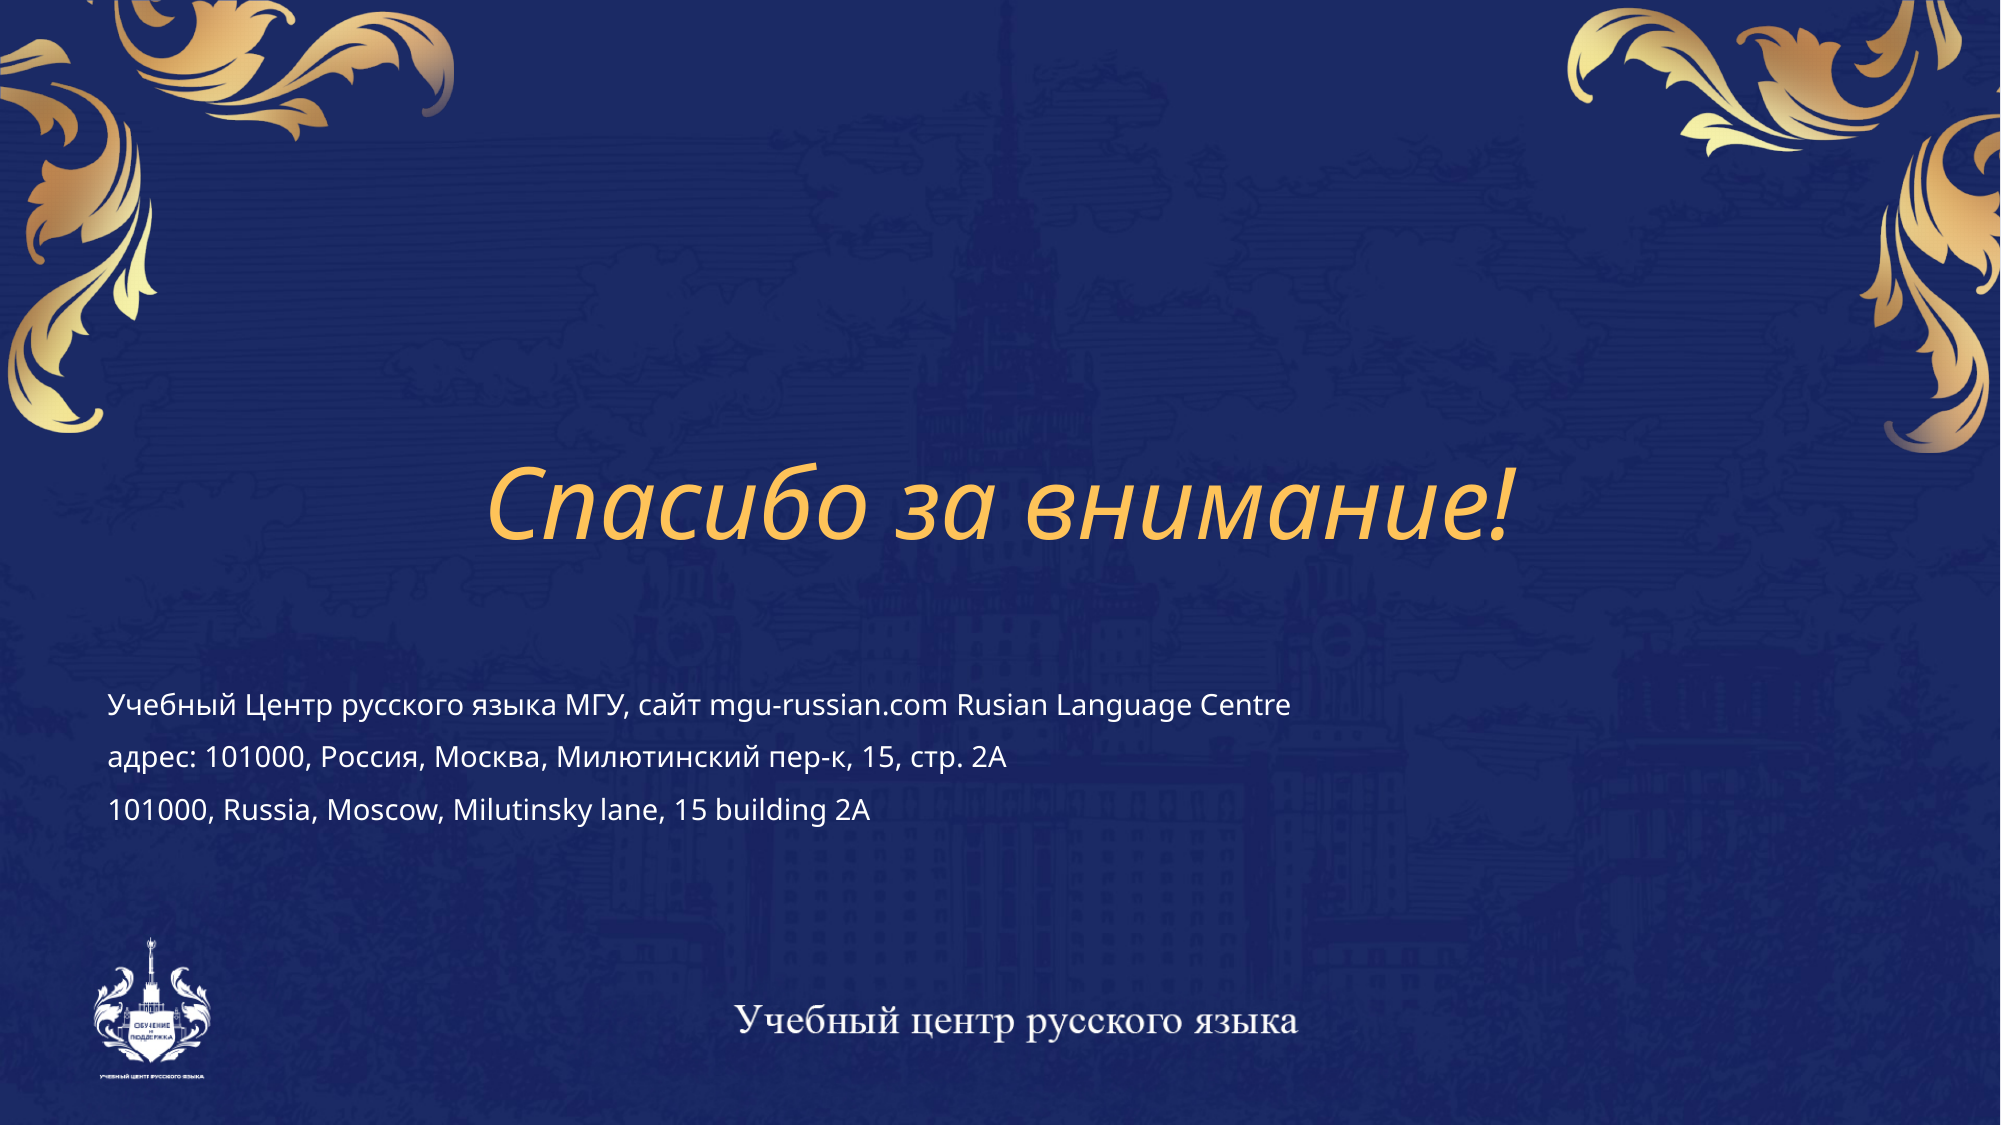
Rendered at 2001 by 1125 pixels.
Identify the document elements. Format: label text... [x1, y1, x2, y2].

text_box Спасибо за внимание! [341, 398, 1659, 569]
text_box Учебный Центр русского языка МГУ, сайт mgu-russian.com Rusian Language Centre адрес: 101000, Россия, Москва, Милютинский пер-к, 15, стр. 2А 101000, Russia, Moscow, Milutinsky lane, 15 building 2А [92, 682, 1341, 905]
picture [0, 0, 2001, 1125]
